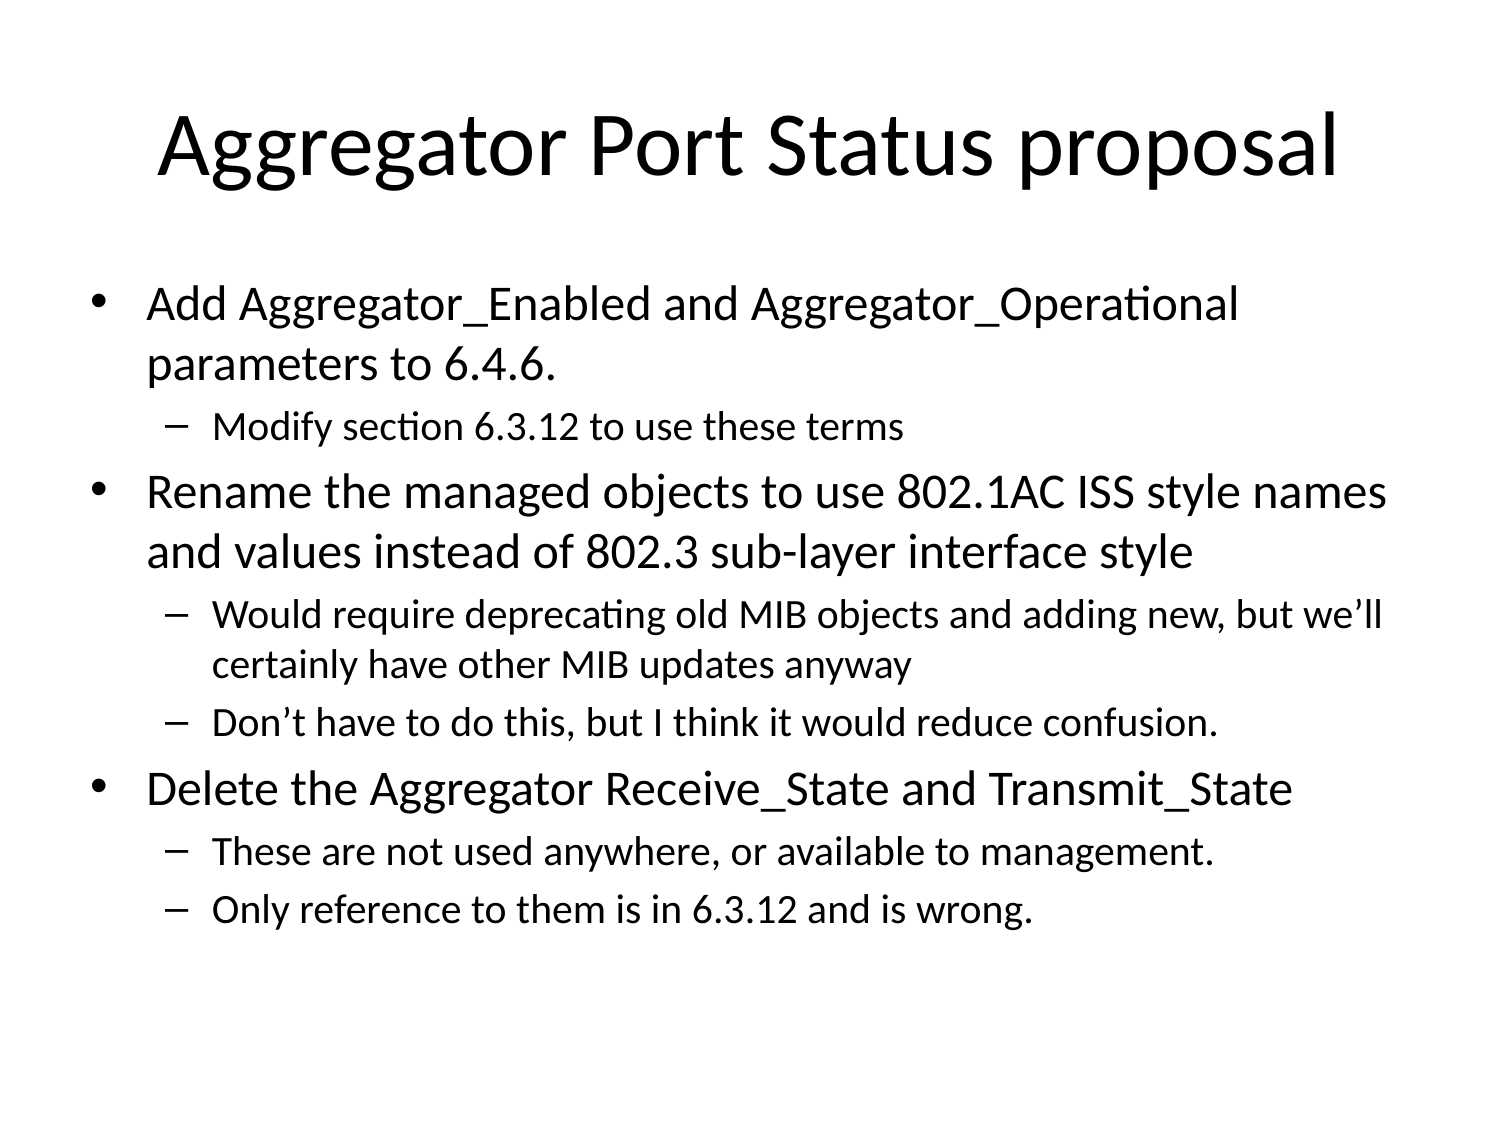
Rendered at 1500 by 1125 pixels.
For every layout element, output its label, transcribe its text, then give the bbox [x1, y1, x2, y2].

list Add Aggregator_Enabled and Aggregator_Operational parameters to 6.4.6. Modify section 6.3.12 to use these terms Rename the managed objects to use 802.1AC ISS style names and values instead of 802.3 sub-layer interface style Would require deprecating old MIB objects and adding new, but we’ll certainly have other MIB updates anyway Don’t have to do this, but I think it would reduce confusion. Delete the Aggregator Receive_State and Transmit_State These are not used anywhere, or available to management. Only reference to them is in 6.3.12 and is wrong. [75, 262, 1425, 1005]
title Aggregator Port Status proposal [75, 45, 1425, 233]
